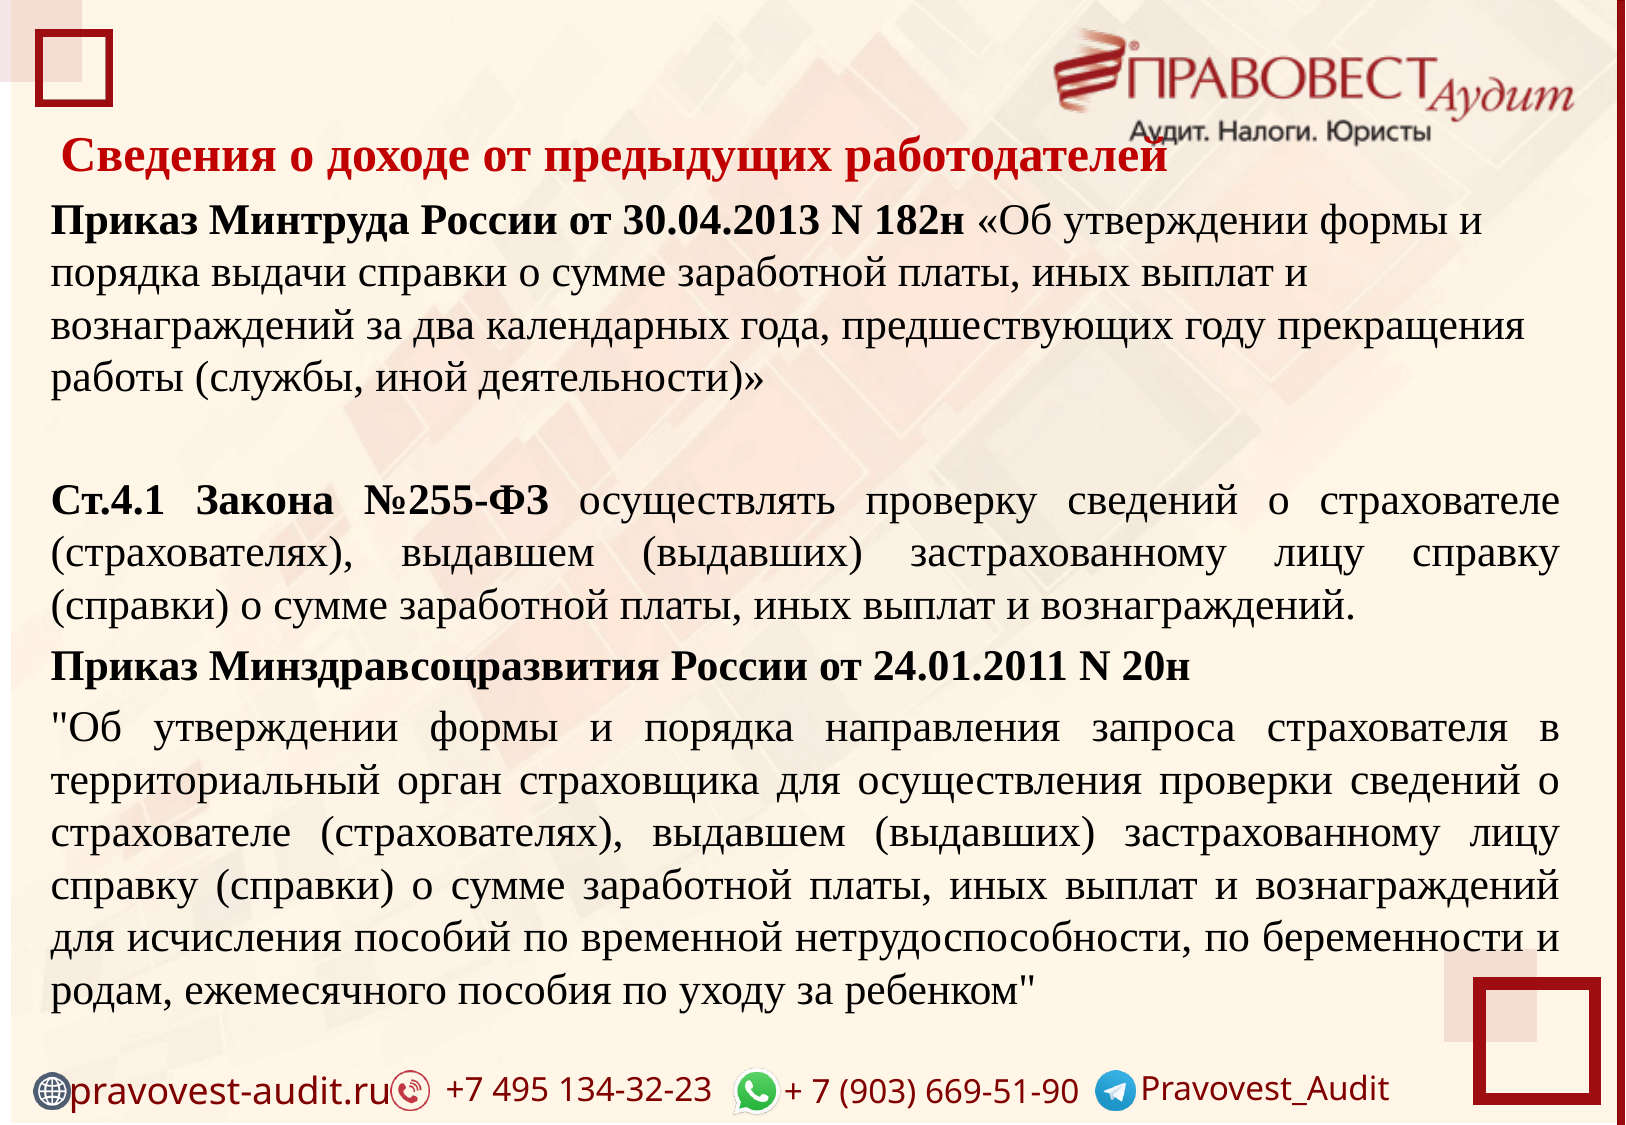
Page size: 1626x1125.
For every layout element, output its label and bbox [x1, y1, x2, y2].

picture [0, 0, 1625, 1125]
text_box [0, 193, 11, 266]
